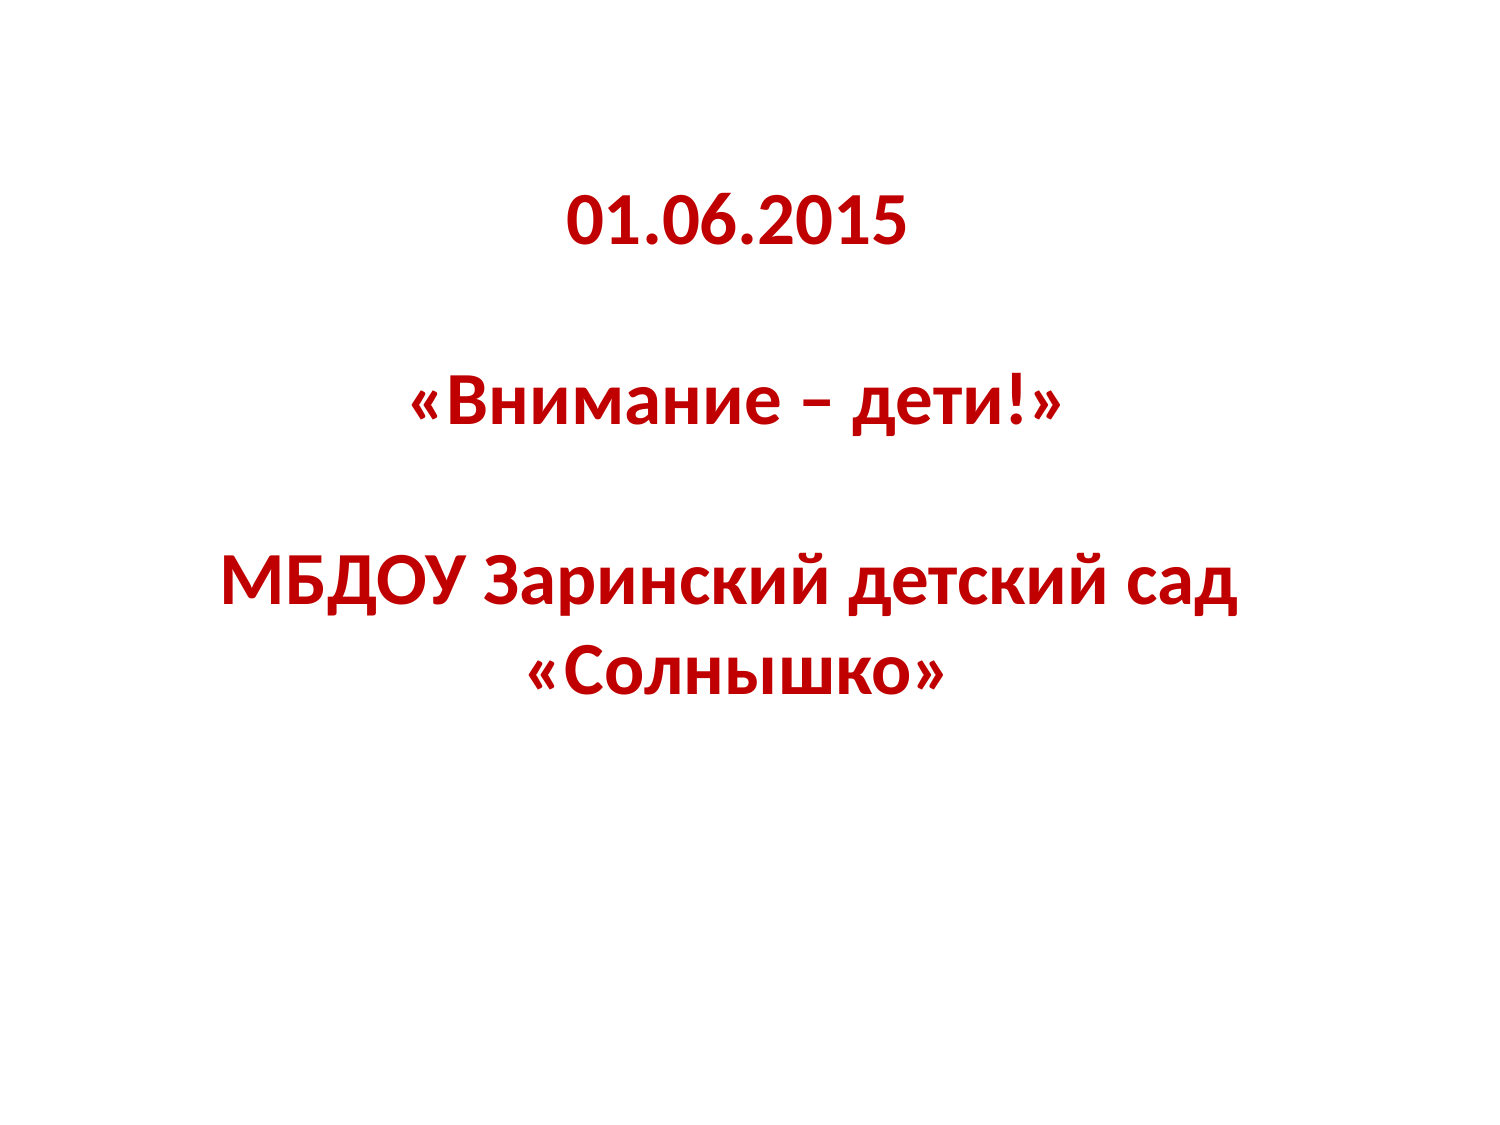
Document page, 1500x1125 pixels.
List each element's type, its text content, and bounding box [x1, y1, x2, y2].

text_box 01.06.2015 «Внимание – дети!» МБДОУ Заринский детский сад «Солнышко» [205, 162, 1271, 718]
